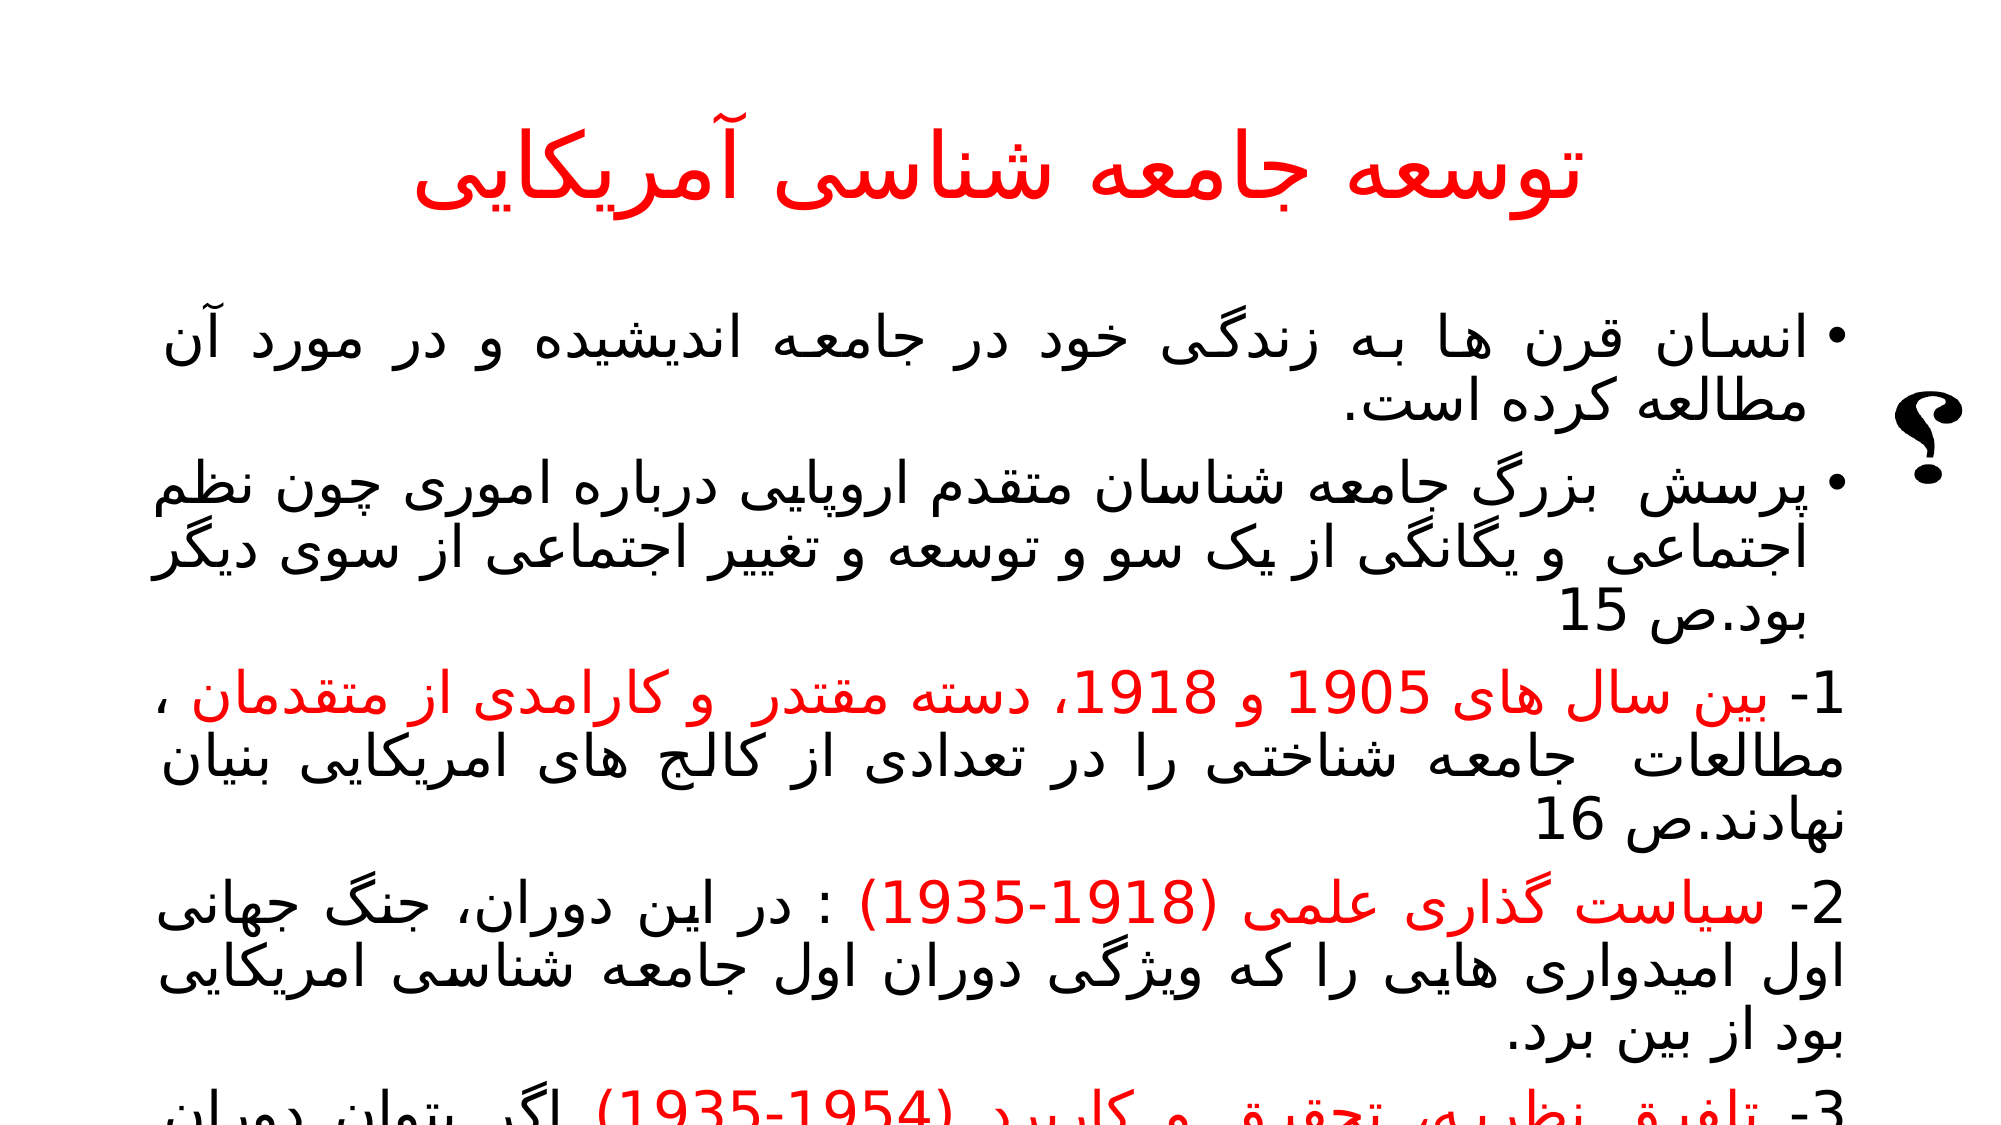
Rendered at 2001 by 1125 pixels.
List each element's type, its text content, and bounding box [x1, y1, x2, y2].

list انسان قرن ها به زندگی خود در جامعه اندیشیده و در مورد آن مطالعه کرده است. پرسش بزرگ جامعه شناسان متقدم اروپایی درباره اموری چون نظم اجتماعی و یگانگی از یک سو و توسعه و تغییر اجتماعی از سوی دیگر بود.ص 15 1- بین سال های 1905 و 1918، دسته مقتدر و کارامدی از متقدمان ، مطالعات جامعه شناختی را در تعدادی از کالج های امریکایی بنیان نهادند.ص 16 2- سیاست گذاری علمی (1918-1935) : در این دوران، جنگ جهانی اول امیدواری هایی را که ویژگی دوران اول جامعه شناسی امریکایی بود از بین برد. 3- تلفیق نظریه، تحقیق و کاربرد (1954-1935) اگر بتوان دوران نخست را دوران تبلیغ و دوران دوم را دوران عقب گرد نامید، این دوران را می توان دوران مشارکت های علمی خواند. ص 17 [137, 299, 1863, 1014]
title توسعه جامعه شناسی آمریکایی [137, 59, 1863, 278]
picture [1862, 371, 1994, 504]
